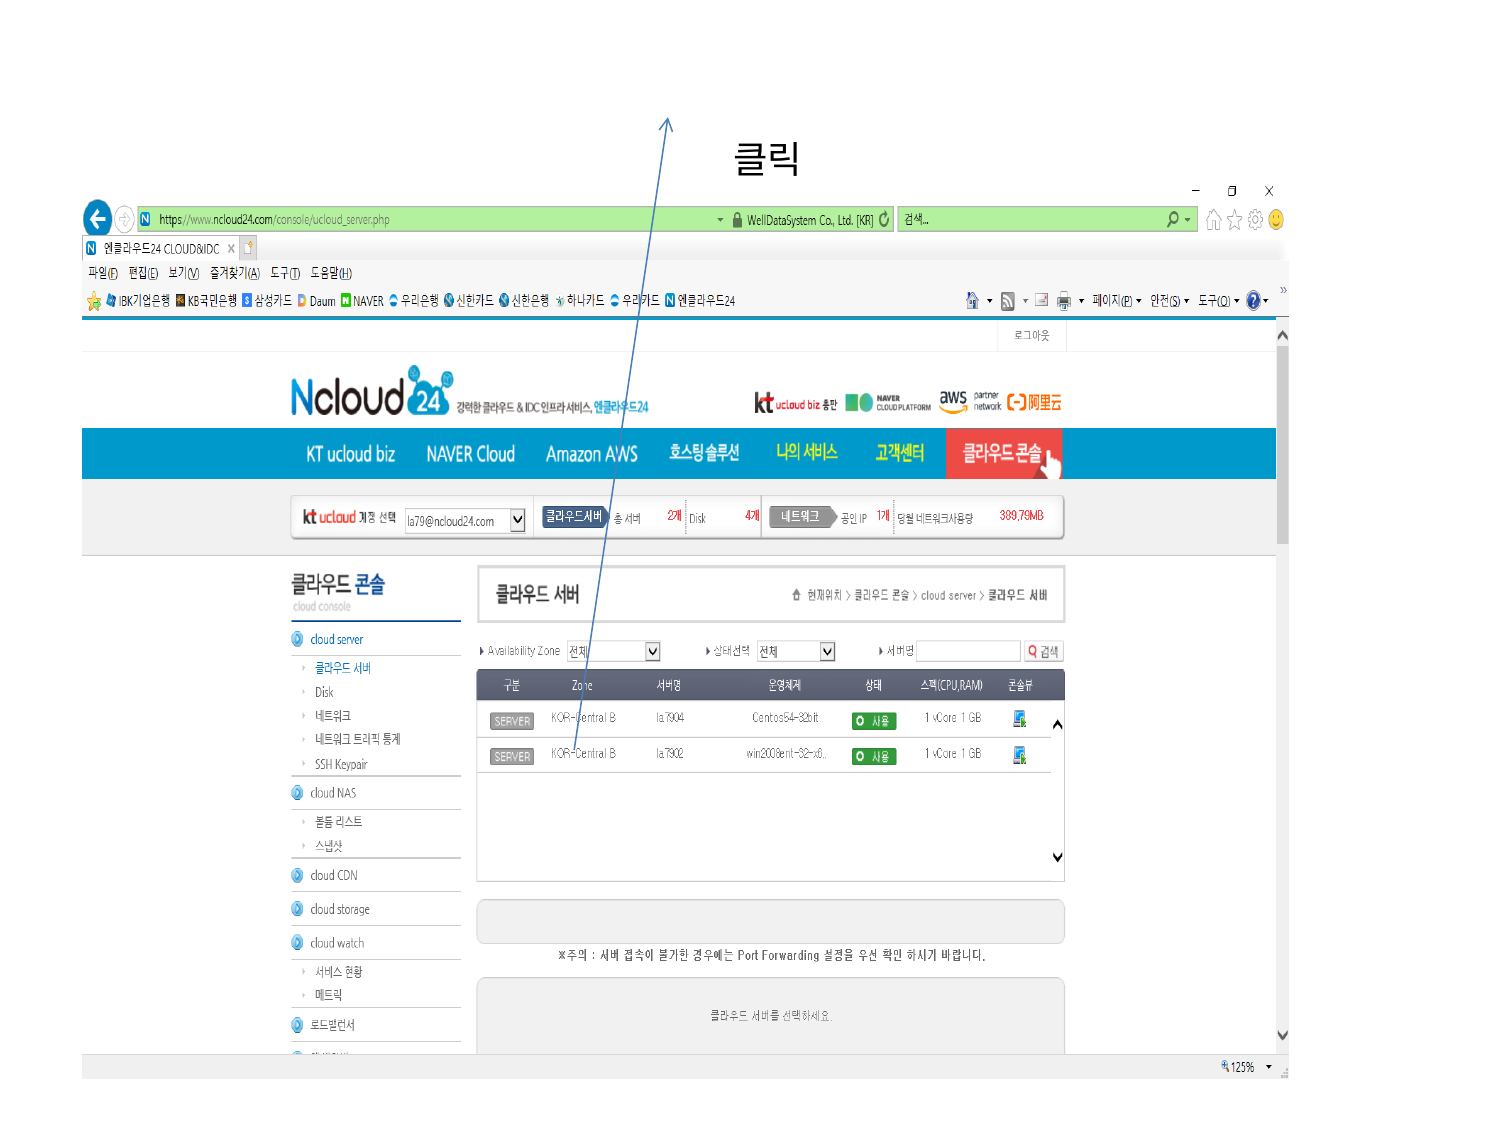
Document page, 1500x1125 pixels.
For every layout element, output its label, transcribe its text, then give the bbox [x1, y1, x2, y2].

picture [81, 175, 1290, 1079]
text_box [304, 386, 938, 481]
text_box 클릭 [718, 128, 818, 174]
